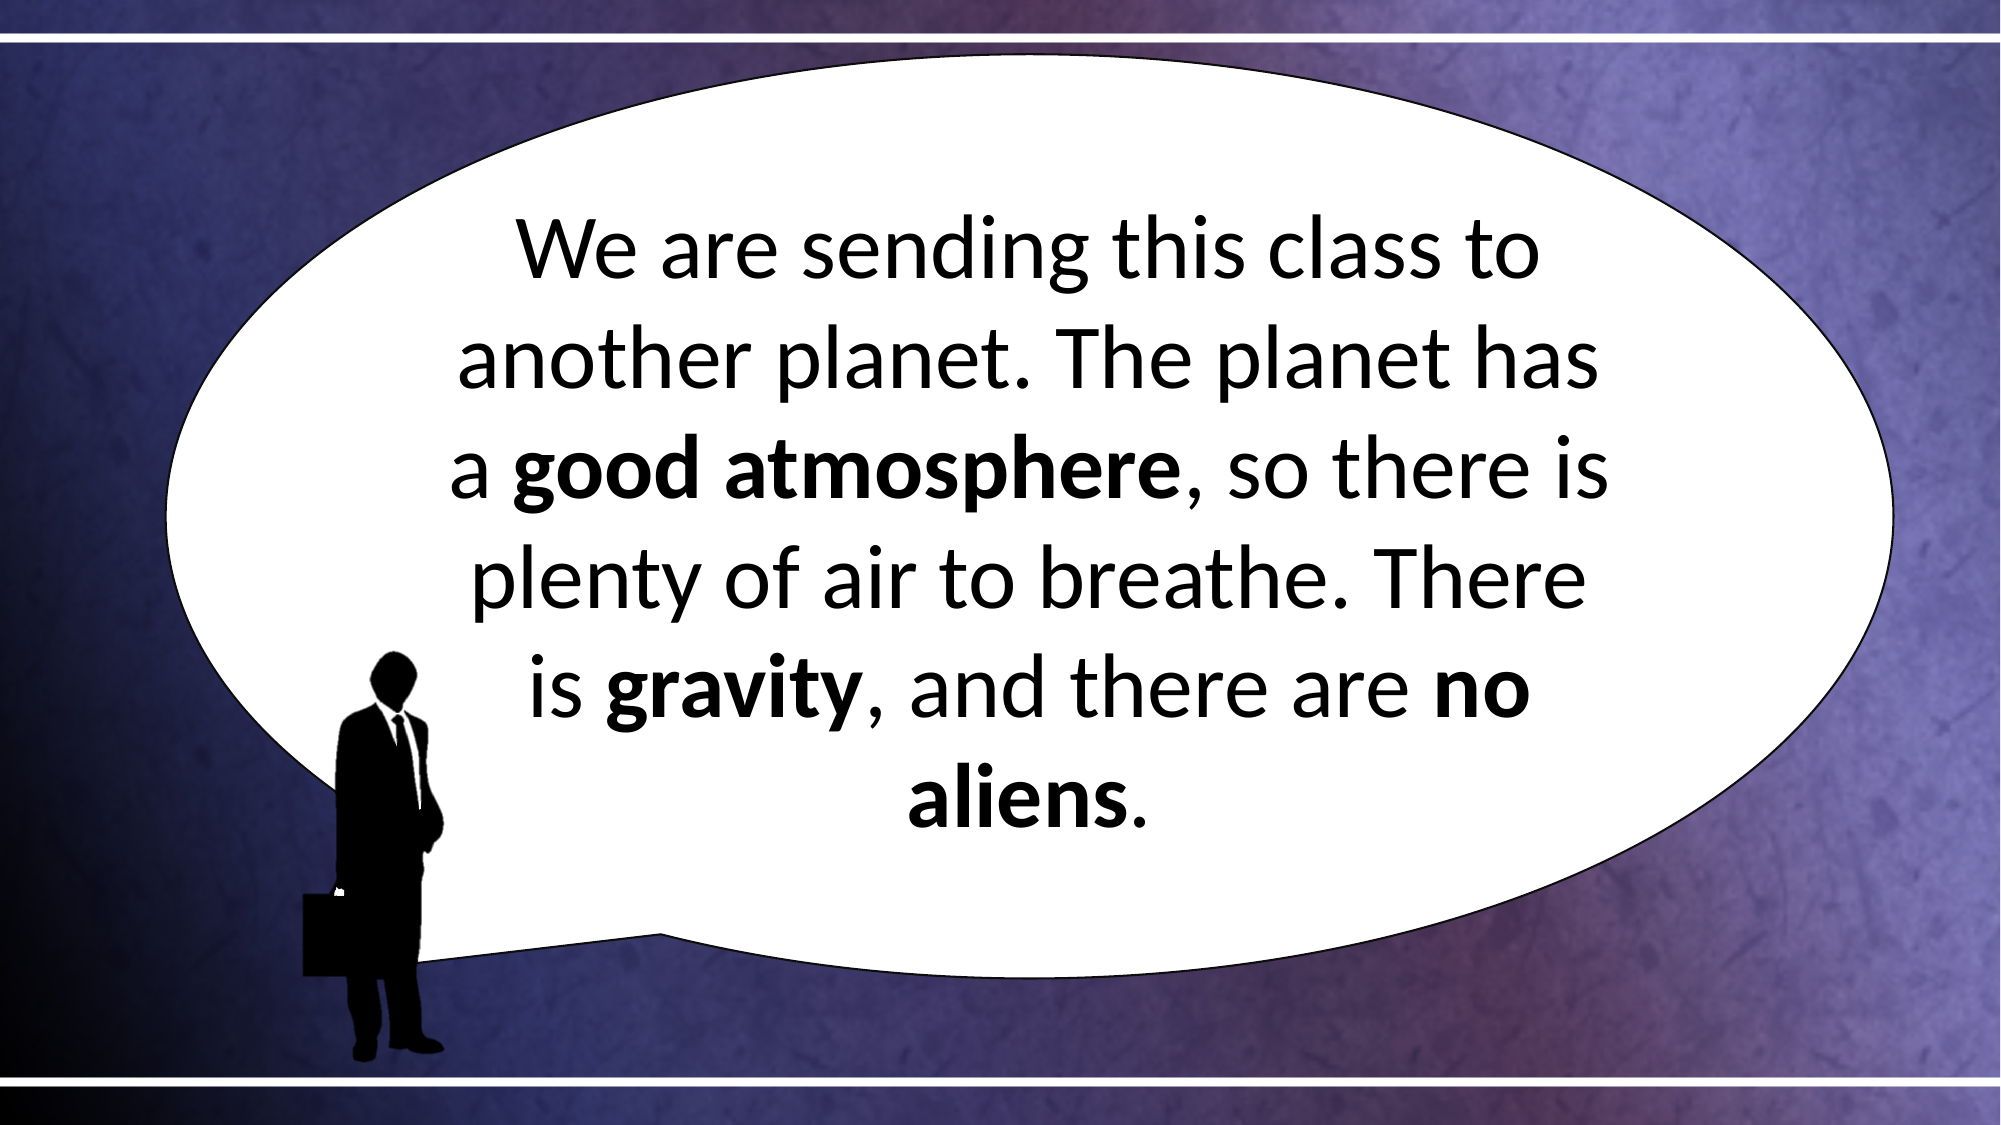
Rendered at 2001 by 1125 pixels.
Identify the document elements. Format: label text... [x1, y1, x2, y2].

picture [0, 0, 2001, 1125]
text_box We are sending this class to another planet. The planet has a good atmosphere, so there is plenty of air to breathe. There is gravity, and there are no aliens. [164, 53, 1895, 980]
